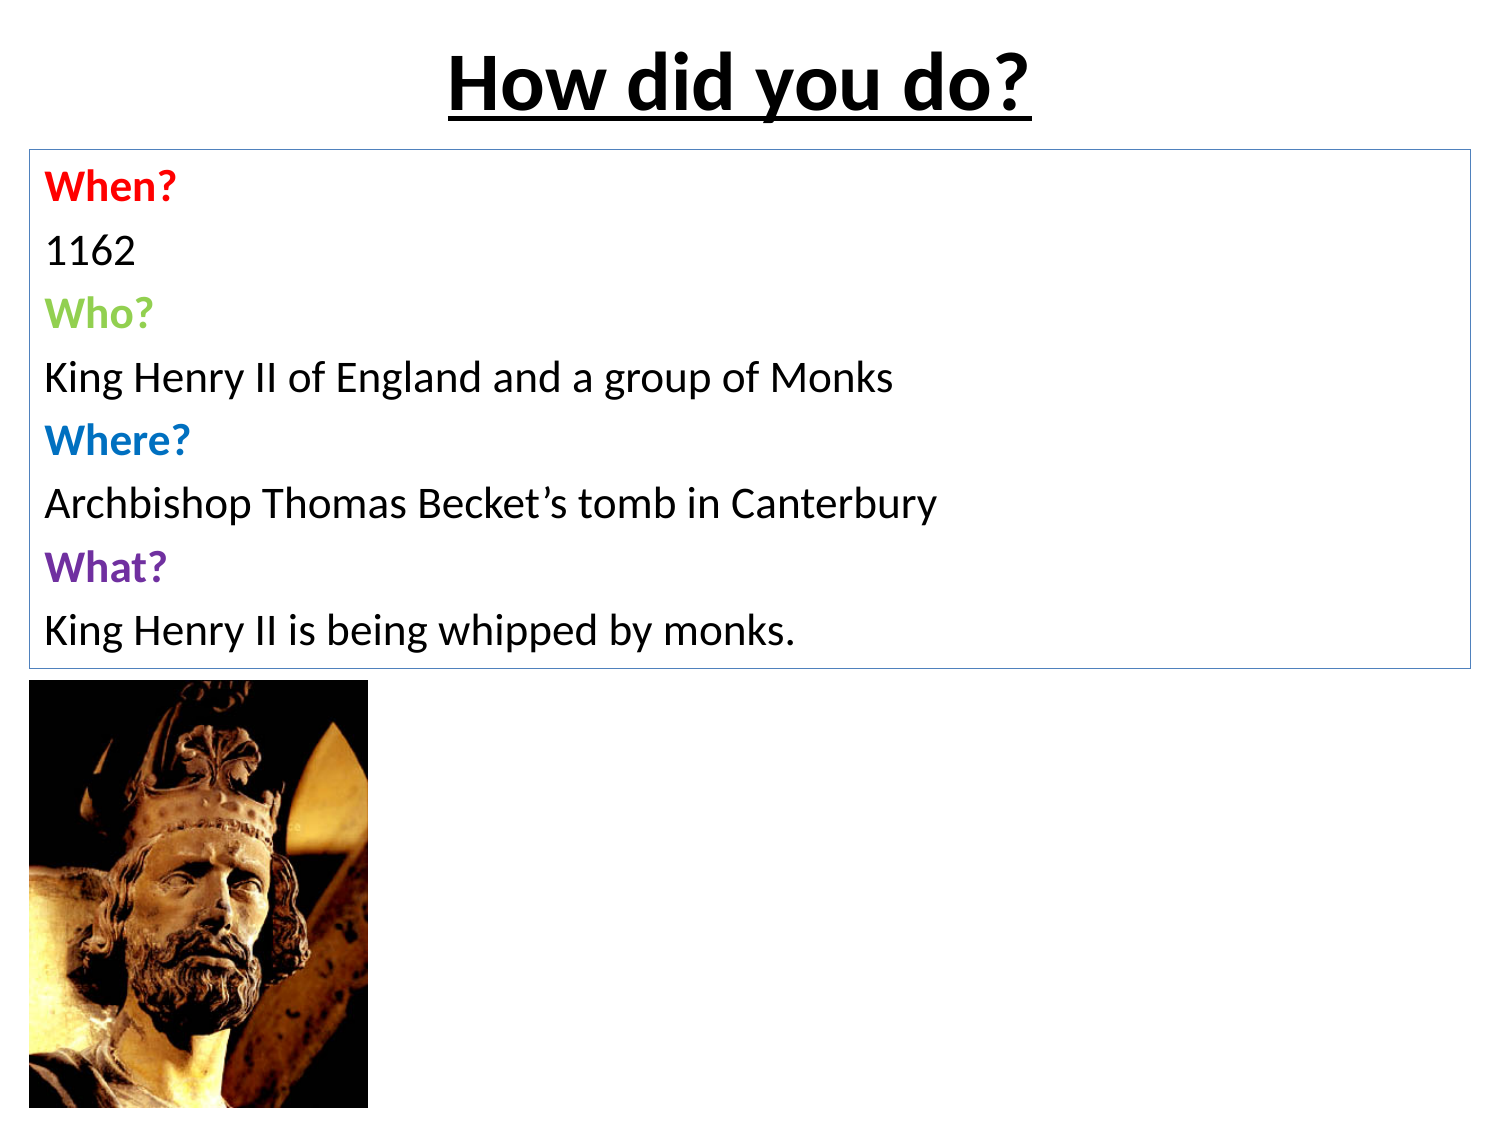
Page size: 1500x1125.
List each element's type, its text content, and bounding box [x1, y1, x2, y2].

picture [29, 680, 368, 1108]
title How did you do? [64, 19, 1415, 135]
list When? 1162 Who? King Henry II of England and a group of Monks Where? Archbishop Thomas Becket’s tomb in Canterbury What? King Henry II is being whipped by monks. [29, 149, 1471, 669]
